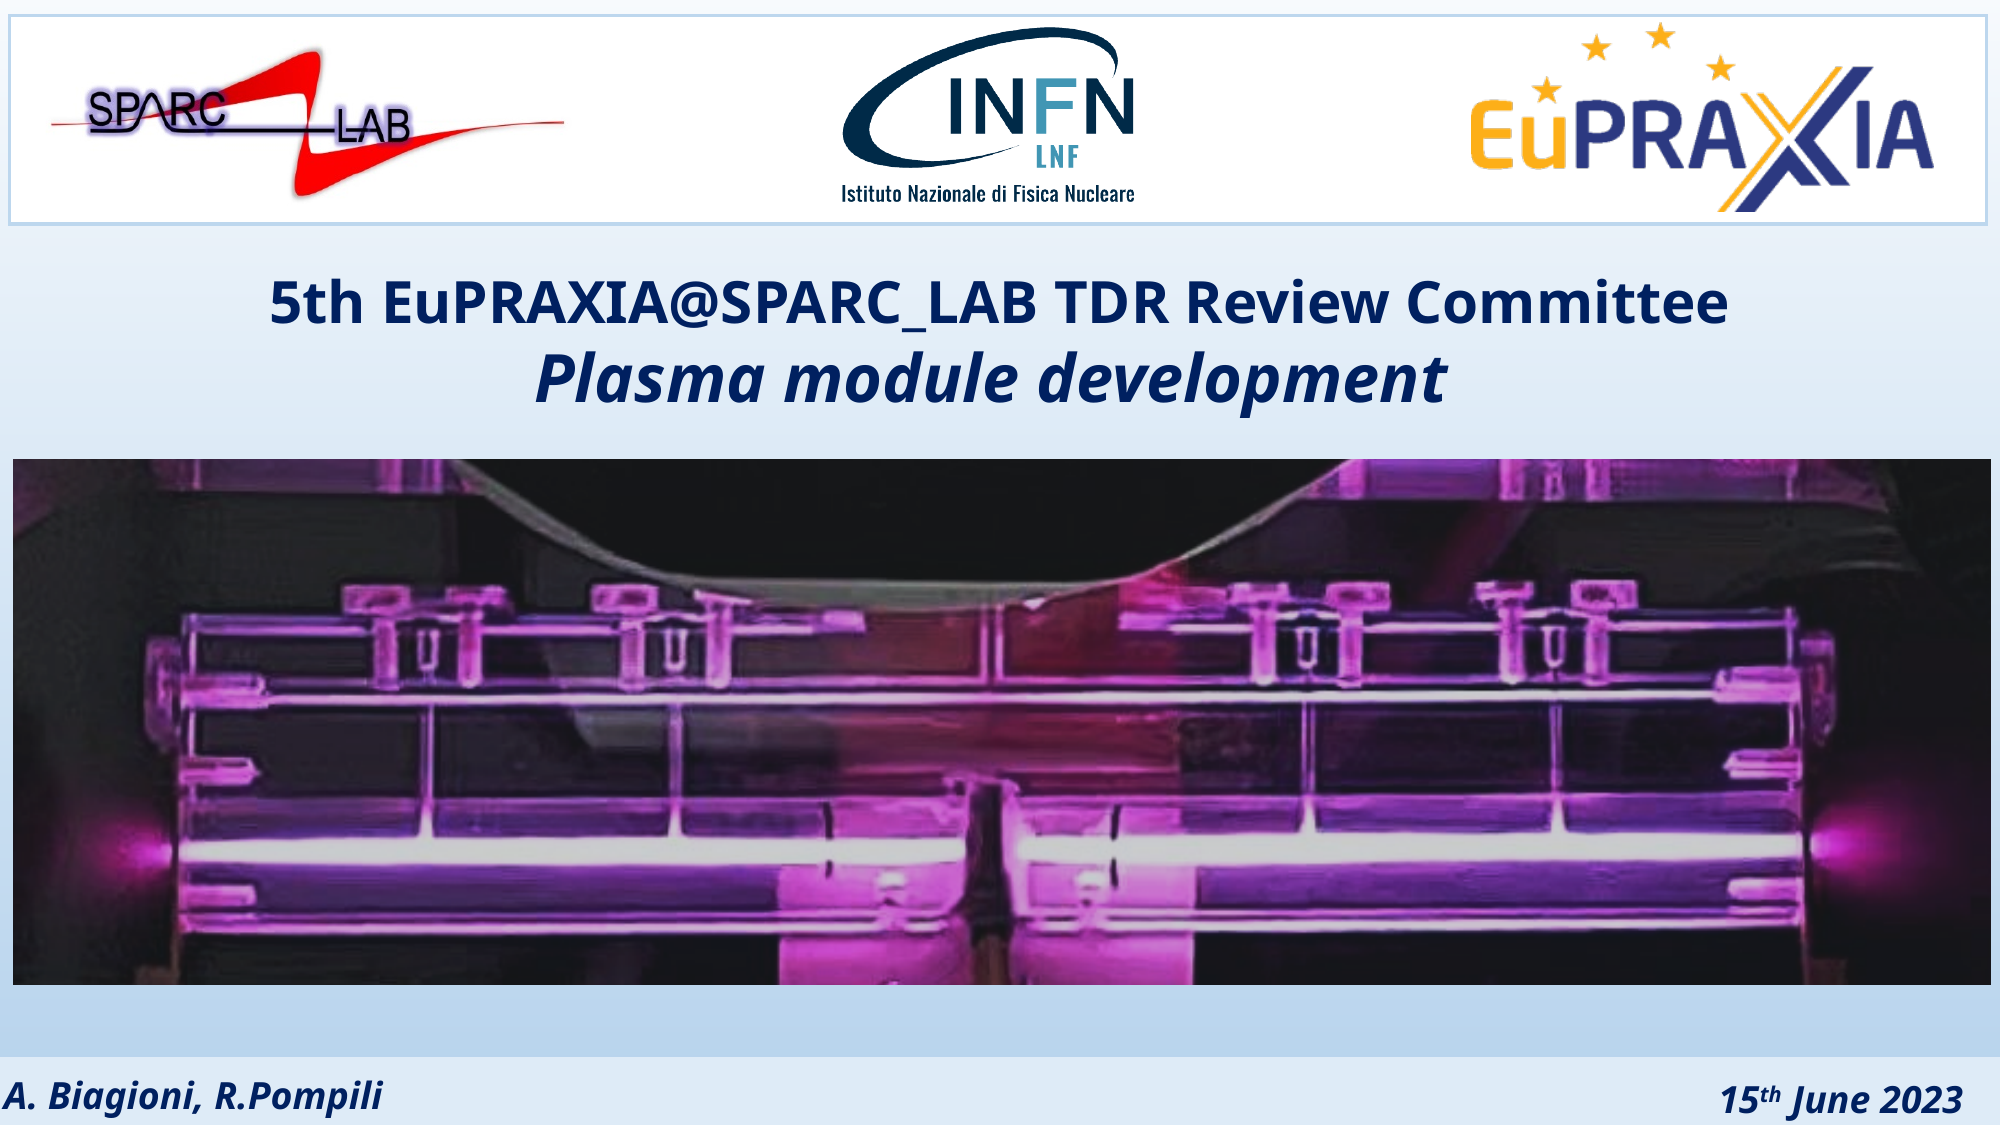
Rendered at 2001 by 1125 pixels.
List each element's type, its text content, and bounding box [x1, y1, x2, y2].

text_box 5th EuPRAXIA@SPARC_LAB TDR Review Committee Plasma module development [13, 258, 1987, 423]
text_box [9, 15, 1987, 237]
picture [13, 459, 1991, 985]
text_box [0, 1056, 2000, 1125]
text_box 15th June 2023 [1703, 1069, 1979, 1125]
text_box A. Biagioni, R.Pompili [0, 1064, 398, 1125]
